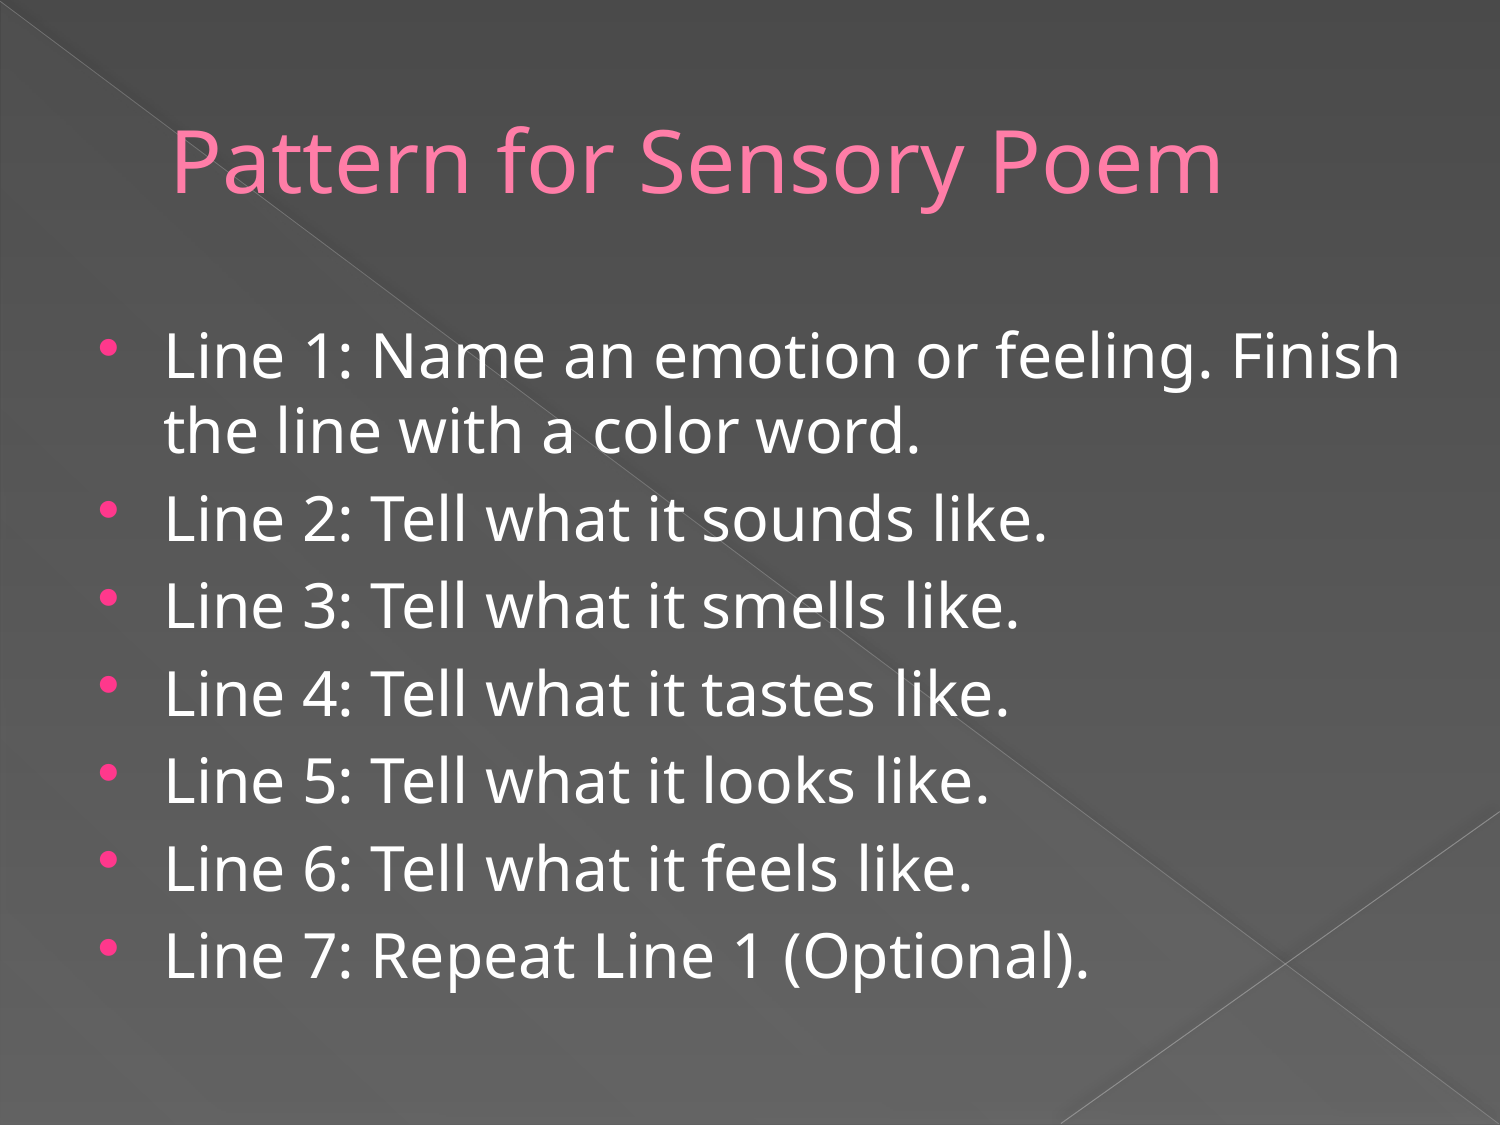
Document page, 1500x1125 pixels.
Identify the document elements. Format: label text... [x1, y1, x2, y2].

list Line 1: Name an emotion or feeling. Finish the line with a color word. Line 2: Tell what it sounds like. Line 3: Tell what it smells like. Line 4: Tell what it tastes like. Line 5: Tell what it looks like. Line 6: Tell what it feels like. Line 7: Repeat Line 1 (Optional). [75, 308, 1425, 1059]
title Pattern for Sensory Poem [75, 43, 1425, 274]
